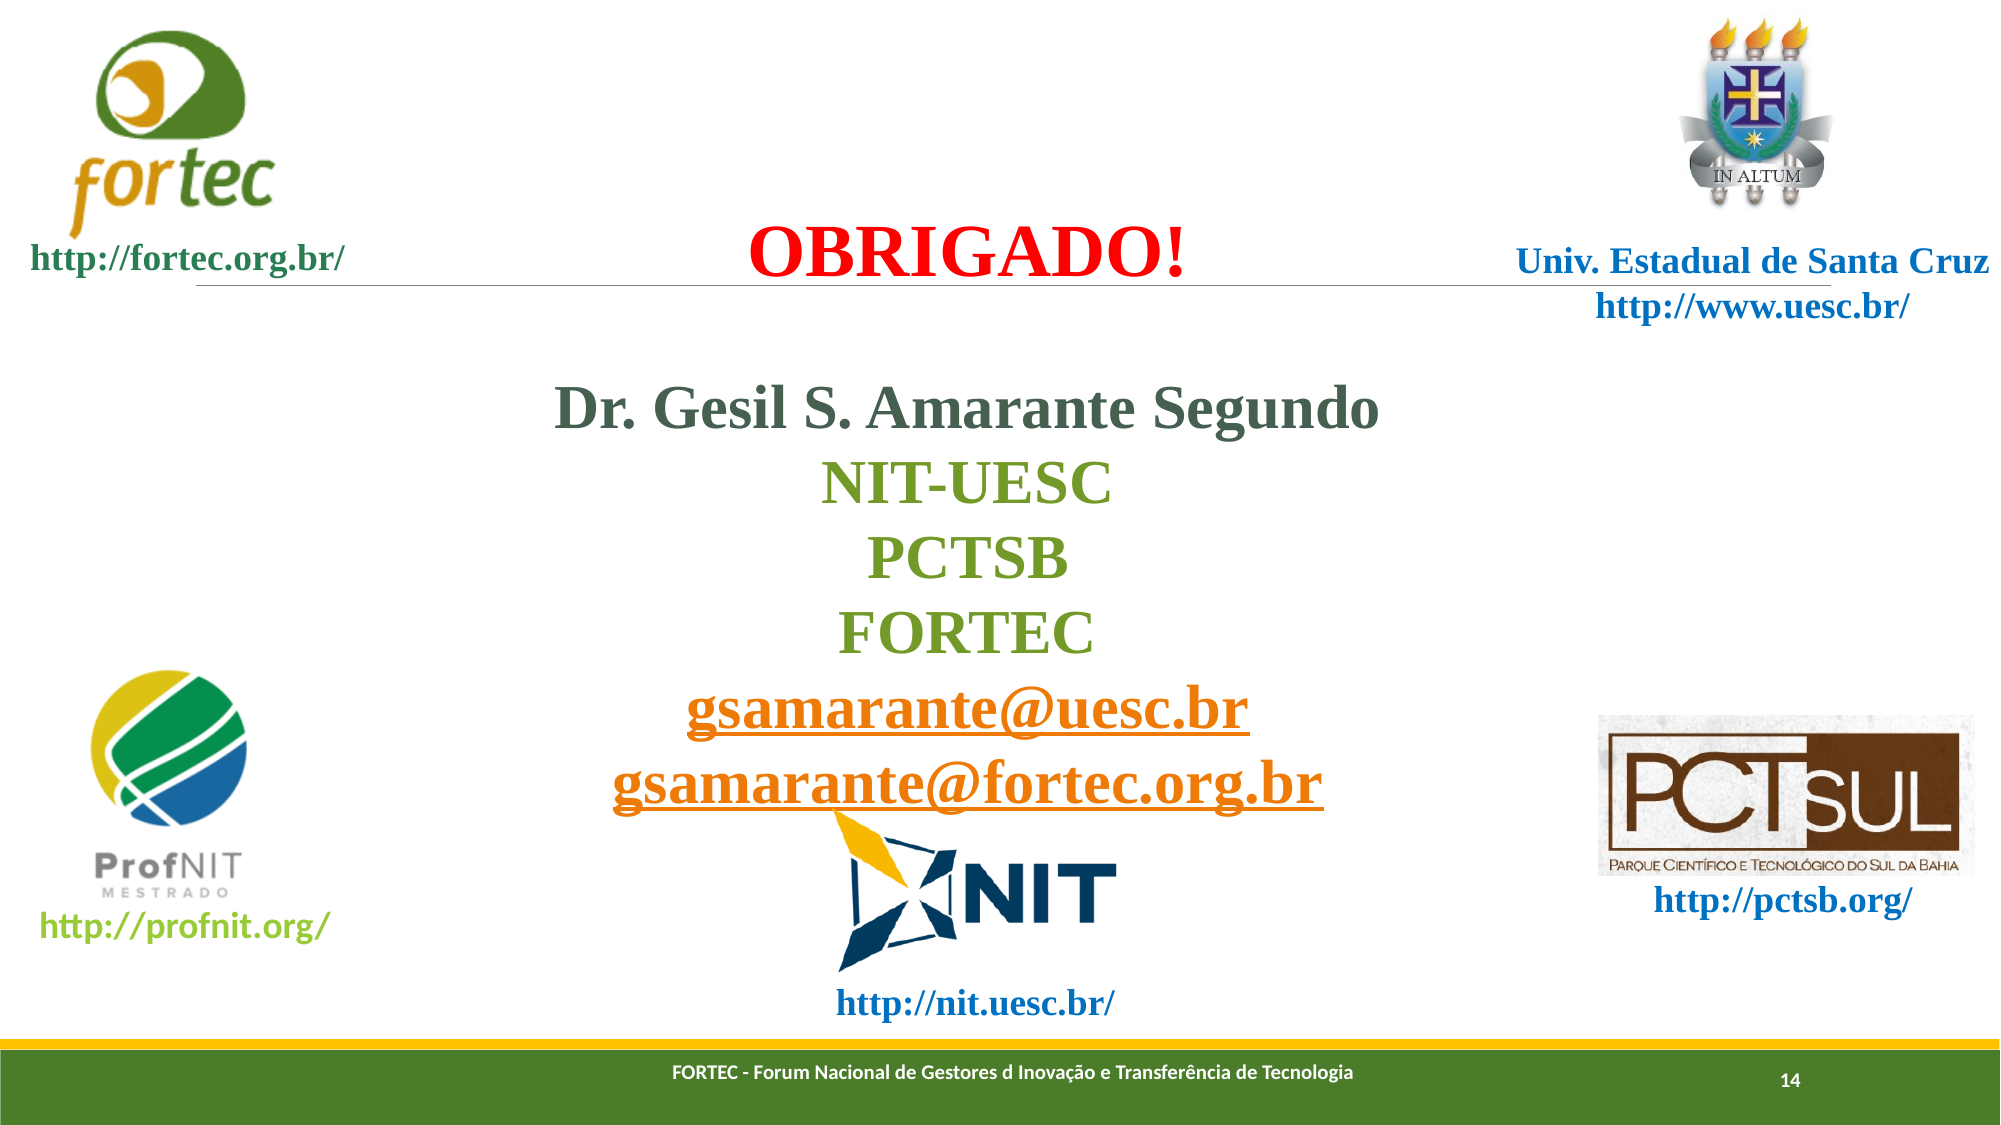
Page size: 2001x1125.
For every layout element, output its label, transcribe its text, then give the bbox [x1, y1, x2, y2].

picture [57, 11, 286, 246]
text_box http://nit.uesc.br/ [820, 970, 1131, 1031]
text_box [1663, 11, 1845, 214]
text_box http://fortec.org.br/ [15, 225, 361, 286]
text_box OBRIGADO! Dr. Gesil S. Amarante Segundo NIT-UESC PCTSB FORTEC gsamarante@uesc.br gsamarante@fortec.org.br [294, 103, 1642, 824]
picture [830, 805, 1117, 973]
footer FORTEC - Forum Nacional de Gestores d Inovação e Transferência de Tecnologia [657, 1051, 1812, 1112]
slide_number 14 [1624, 1059, 1957, 1120]
text_box http://profnit.org/ [24, 893, 346, 954]
picture [1598, 714, 1976, 877]
picture [85, 662, 254, 912]
text_box http://pctsb.org/ [1638, 884, 1928, 928]
text_box Univ. Estadual de Santa Cruz http://www.uesc.br/ [1500, 229, 2000, 334]
